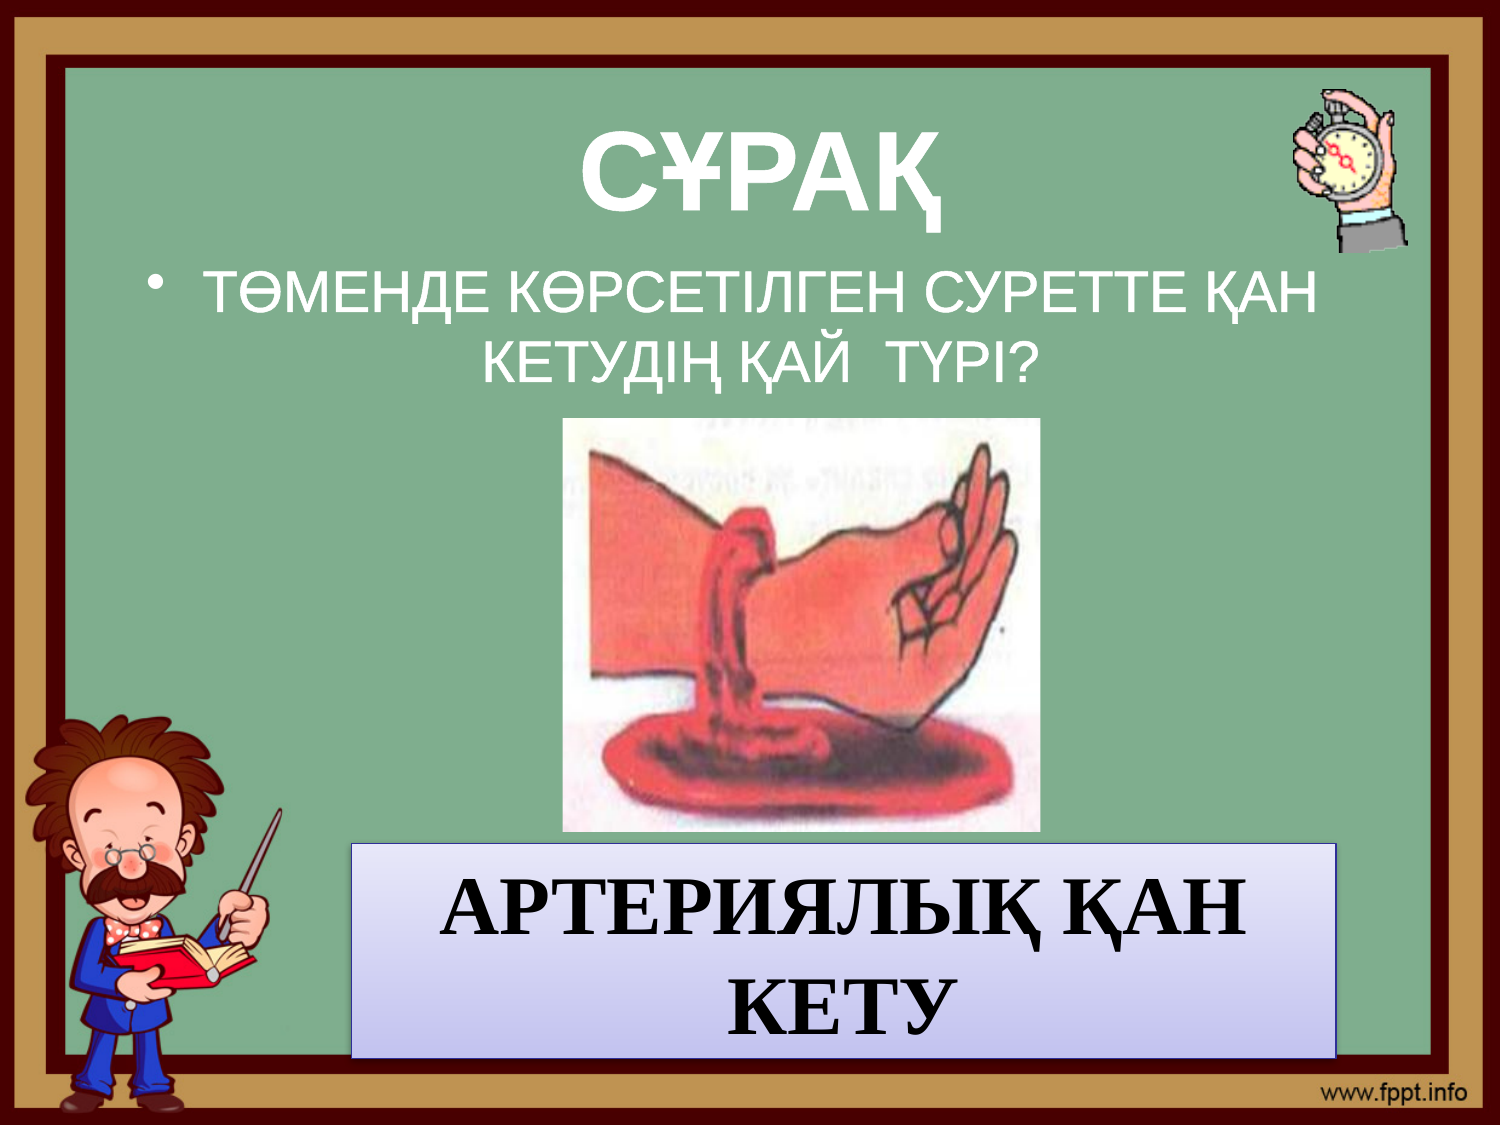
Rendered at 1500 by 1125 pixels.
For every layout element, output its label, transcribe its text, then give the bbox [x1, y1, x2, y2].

picture [0, 0, 1500, 1125]
list ТӨМЕНДЕ КӨРСЕТІЛГЕН СУРЕТТЕ ҚАН КЕТУДІҢ ҚАЙ ТҮРІ? [128, 245, 1337, 446]
text_box СҰРАҚ [563, 89, 957, 240]
text_box АРТЕРИЯЛЫҚ ҚАН КЕТУ [351, 843, 1337, 1059]
